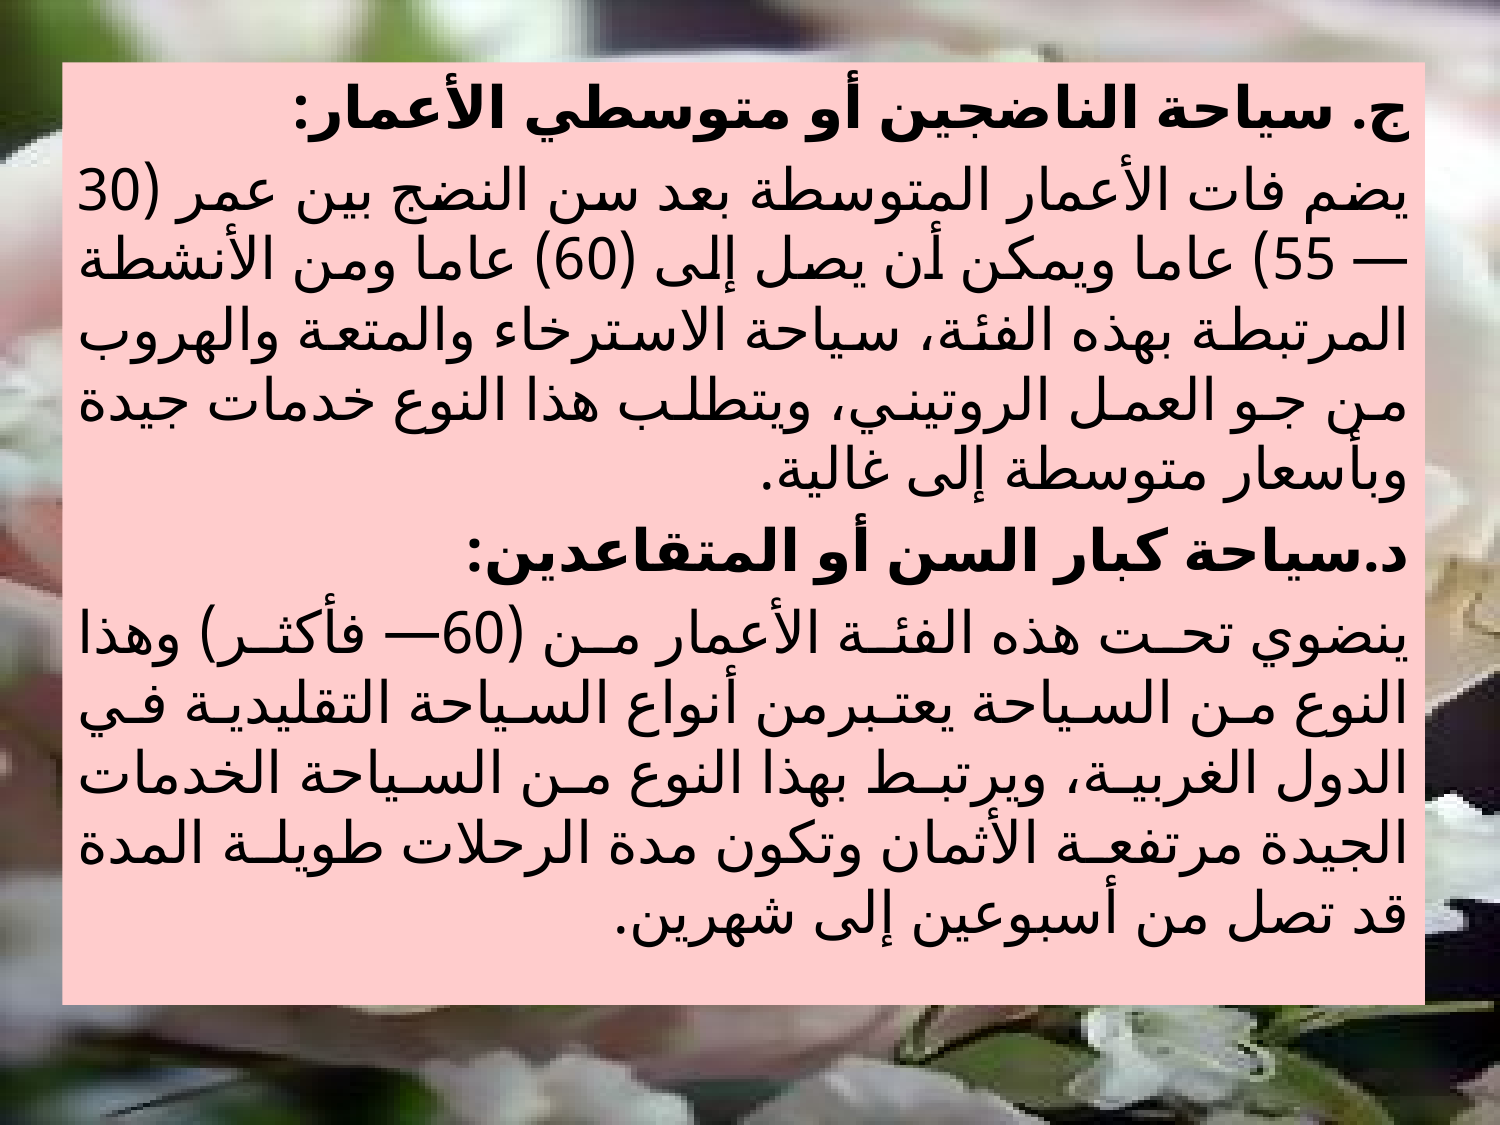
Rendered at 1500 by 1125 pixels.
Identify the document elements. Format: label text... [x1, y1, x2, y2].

list ج. سياحة الناضجين أو متوسطي الأعمار: يضم فات الأعمار المتوسطة بعد سن النضج بين عمر (30— 55) عاما ويمكن أن يصل إلى (60) عاما ومن الأنشطة المرتبطة بهذه الفئة، سياحة الاسترخاء والمتعة والهروب من جو العمل الروتيني، ويتطلب هذا النوع خدمات جيدة وبأسعار متوسطة إلى غالية. د.سياحة كبار السن أو المتقاعدين: ينضوي تحت هذه الفئة الأعمار من (60— فأكثر) وهذا النوع من السياحة يعتبرمن أنواع السياحة التقليدية في الدول الغربية، ويرتبط بهذا النوع من السياحة الخدمات الجيدة مرتفعة الأثمان وتكون مدة الرحلات طويلة المدة قد تصل من أسبوعين إلى شهرين. [62, 62, 1425, 1005]
picture [0, 0, 1500, 1125]
